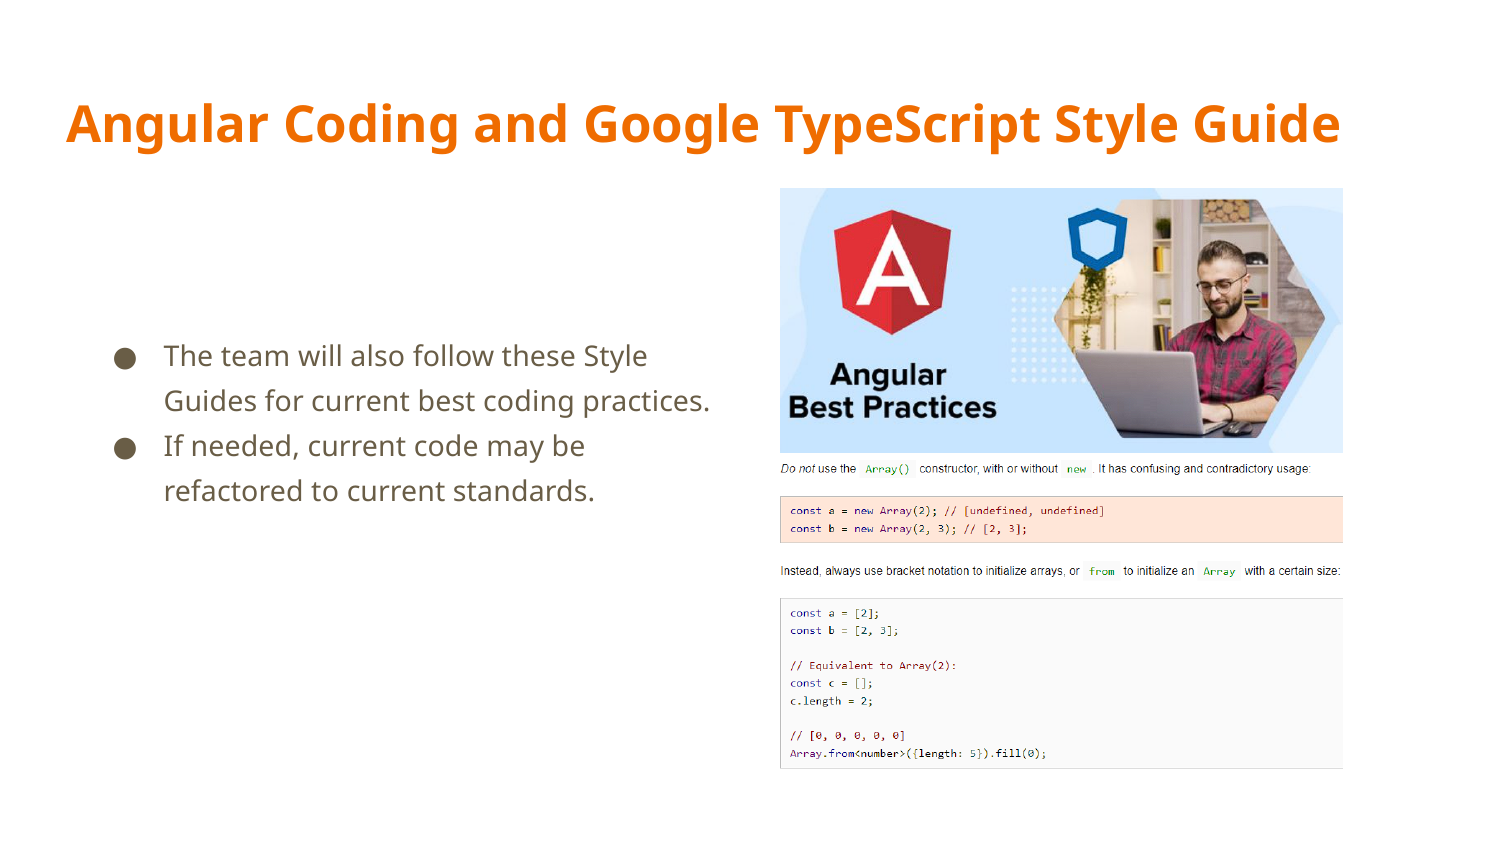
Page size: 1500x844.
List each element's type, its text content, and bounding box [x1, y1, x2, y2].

picture [780, 460, 1343, 772]
picture [780, 188, 1343, 453]
title Angular Coding and Google TypeScript Style Guide [51, 72, 1449, 189]
list The team will also follow these Style Guides for current best coding practices. If needed, current code may be refactored to current standards. [75, 314, 732, 529]
